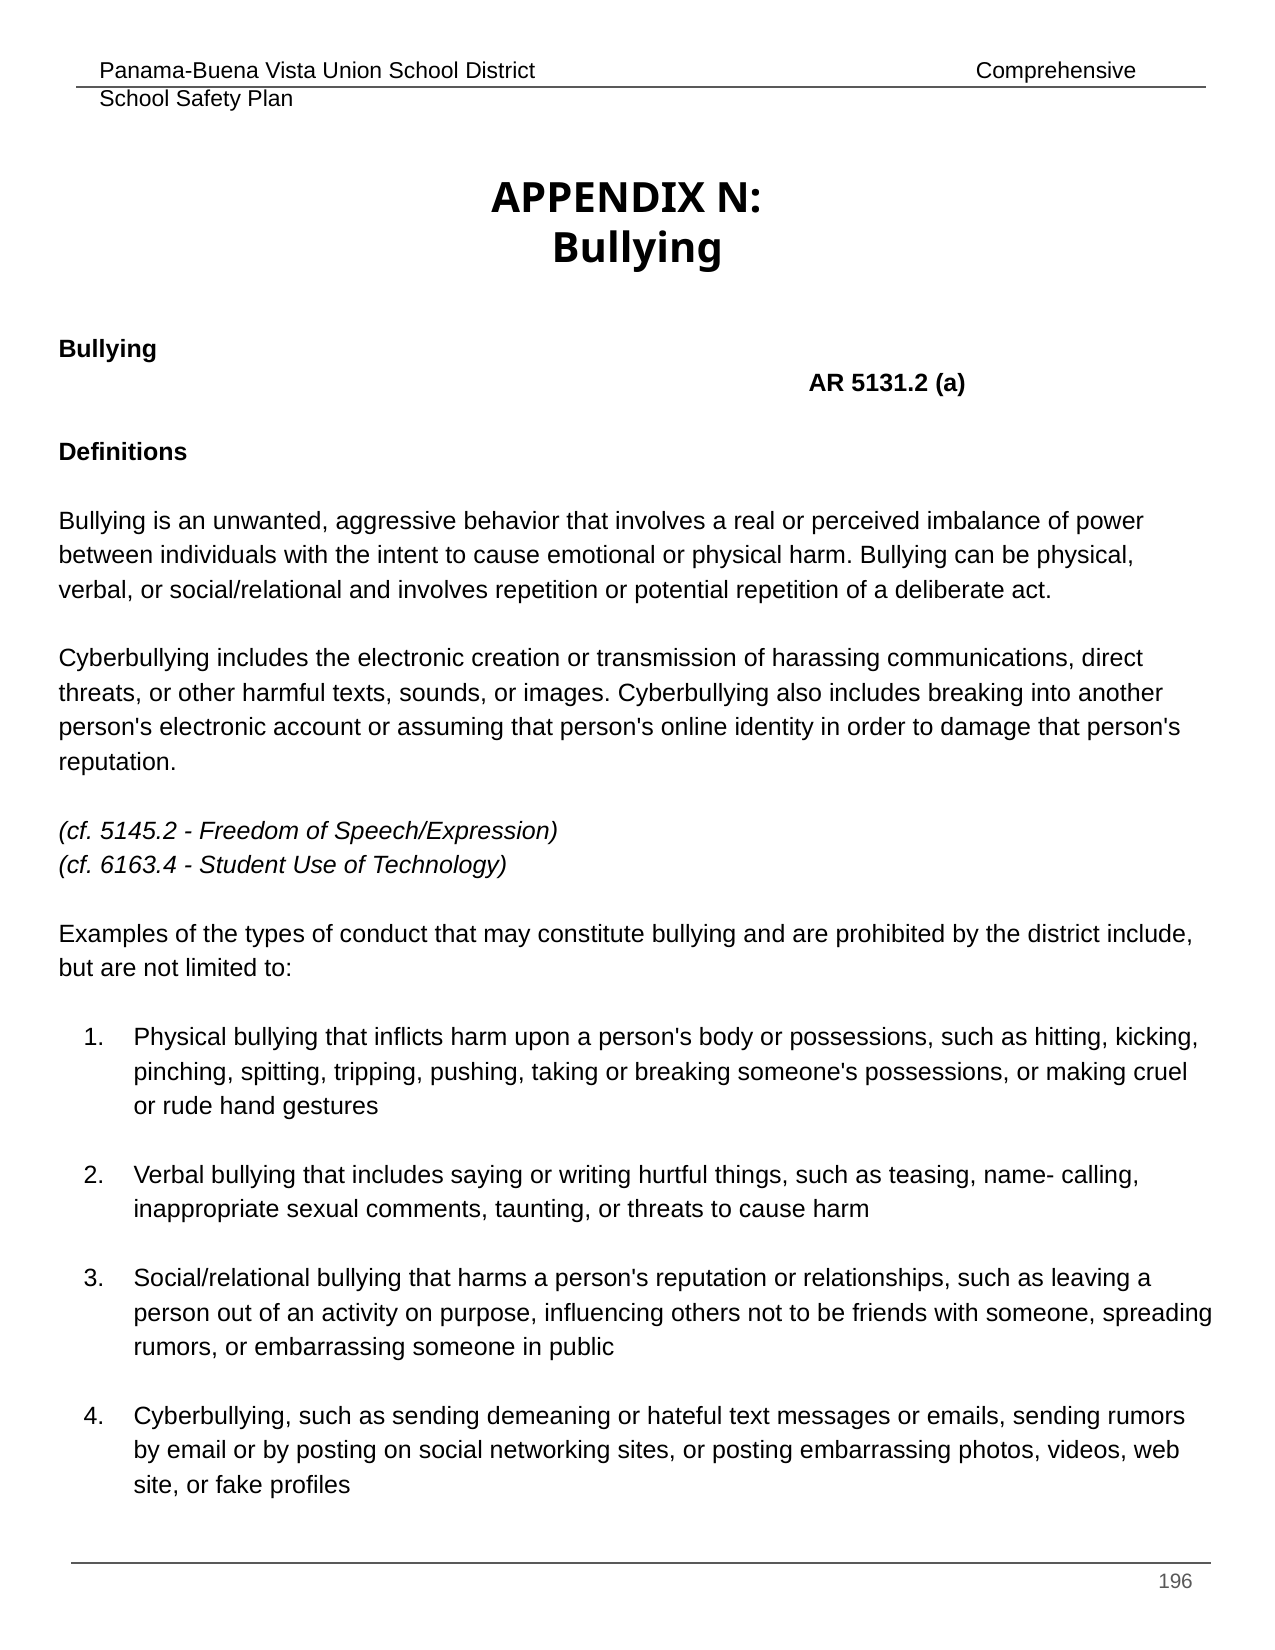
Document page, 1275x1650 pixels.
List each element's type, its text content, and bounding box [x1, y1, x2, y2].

title APPENDIX N: Bullying [43, 155, 1232, 301]
list Bullying AR 5131.2 (a) Definitions Bullying is an unwanted, aggressive behavior that involves a real or perceived imbalance of power between individuals with the intent to cause emotional or physical harm. Bullying can be physical, verbal, or social/relational and involves repetition or potential repetition of a deliberate act. Cyberbullying includes the electronic creation or transmission of harassing communications, direct threats, or other harmful texts, sounds, or images. Cyberbullying also includes breaking into another person's electronic account or assuming that person's online identity in order to damage that person's reputation. (cf. 5145.2 - Freedom of Speech/Expression) (cf. 6163.4 - Student Use of Technology) Examples of the types of conduct that may constitute bullying and are prohibited by the district include, but are not limited to: Physical bullying that inflicts harm upon a person's body or possessions, such as hitting, kicking, pinching, spitting, tripping, pushing, taking or breaking someone's possessions, or making cruel or rude hand gestures Verbal bullying that includes saying or writing hurtful things, such as teasing, name- calling, inappropriate sexual comments, taunting, or threats to cause harm Social/relational bullying that harms a person's reputation or relationships, such as leaving a person out of an activity on purpose, influencing others not to be friends with someone, spreading rumors, or embarrassing someone in public Cyberbullying, such as sending demeaning or hateful text messages or emails, sending rumors by email or by posting on social networking sites, or posting embarrassing photos, videos, web site, or fake profiles [43, 312, 1232, 1516]
slide_number ‹#› [1131, 1552, 1208, 1623]
